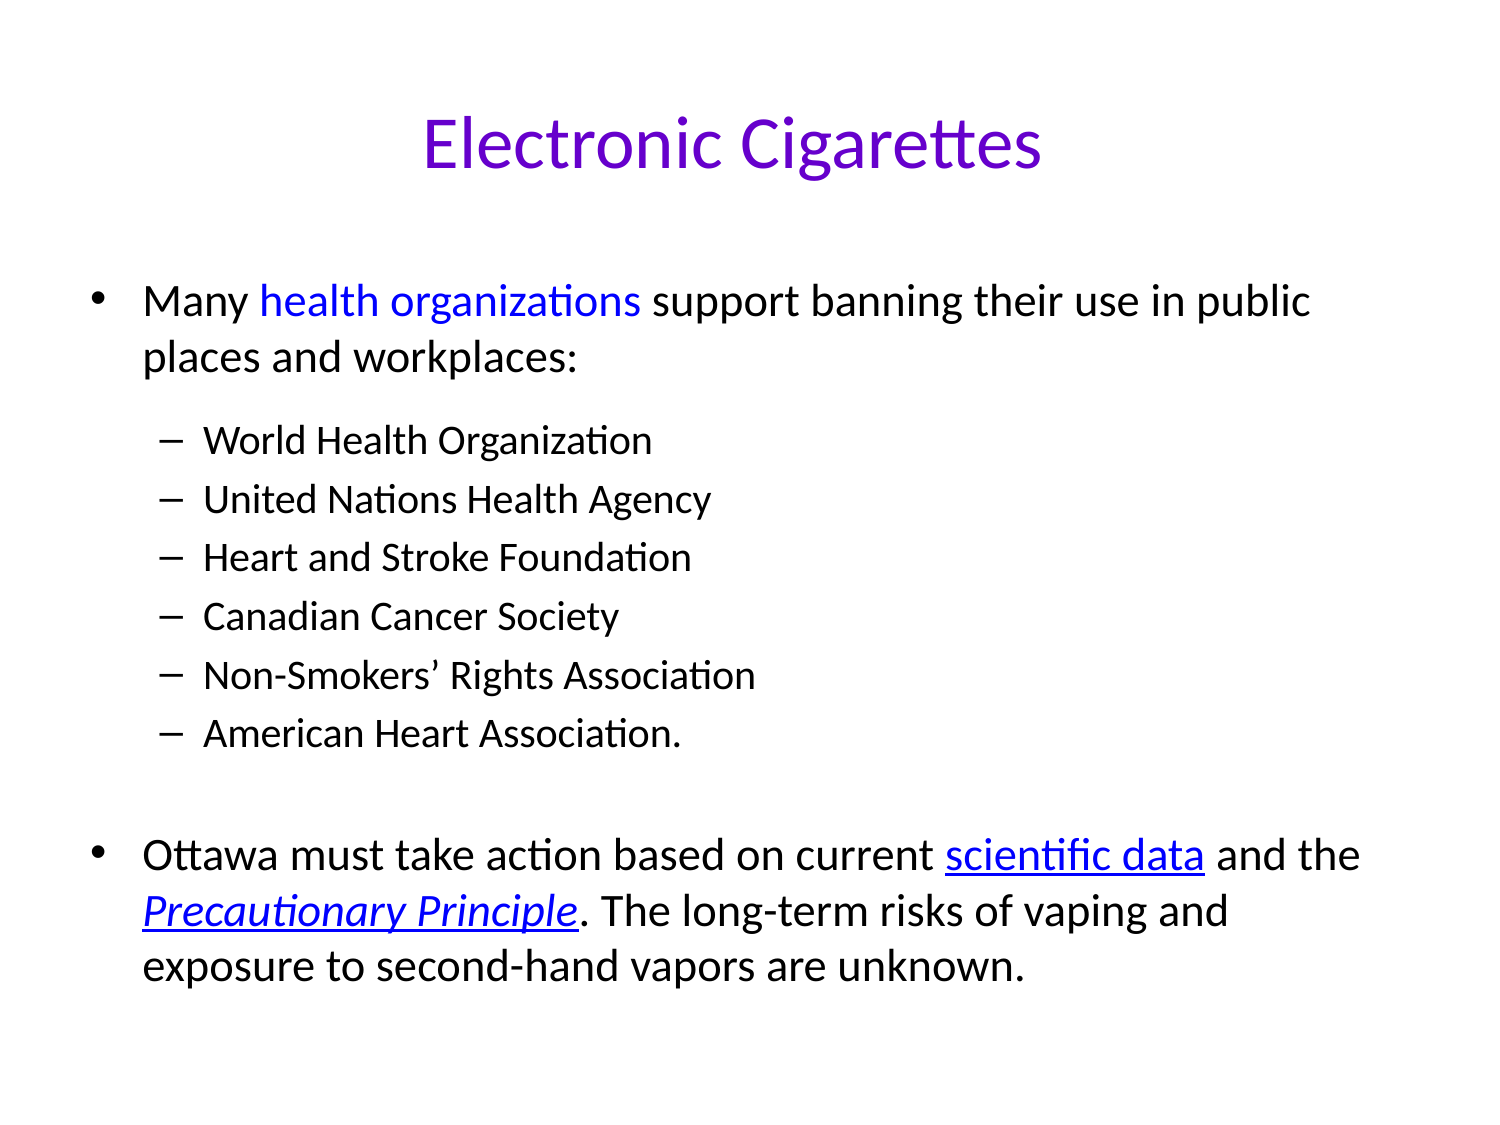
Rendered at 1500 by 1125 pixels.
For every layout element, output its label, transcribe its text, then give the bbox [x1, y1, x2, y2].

title Electronic Cigarettes [75, 45, 1425, 233]
list Many health organizations support banning their use in public places and workplaces: World Health Organization United Nations Health Agency Heart and Stroke Foundation Canadian Cancer Society Non-Smokers’ Rights Association American Heart Association. Ottawa must take action based on current scientific data and the Precautionary Principle. The long-term risks of vaping and exposure to second-hand vapors are unknown. [75, 262, 1425, 1005]
